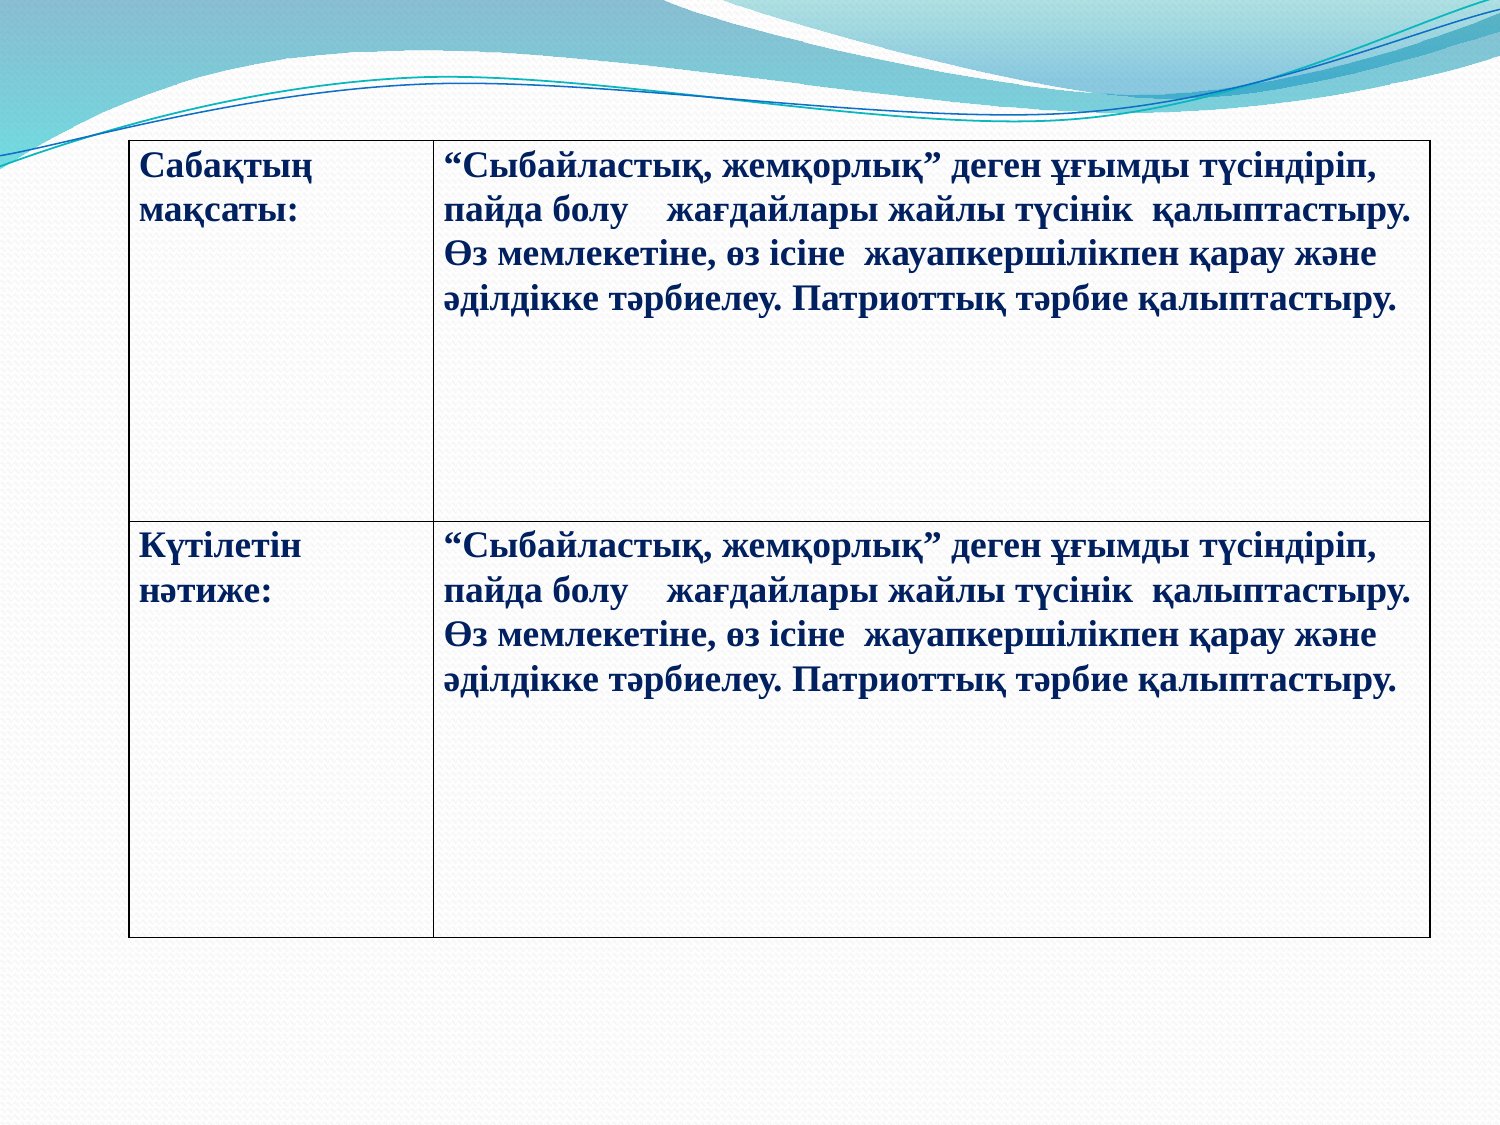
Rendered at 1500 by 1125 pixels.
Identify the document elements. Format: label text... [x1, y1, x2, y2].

table_cell Күтілетін нәтиже: [130, 522, 433, 937]
table_header “Сыбайластық, жемқорлық” деген ұғымды түсіндіріп, пайда болу жағдайлары жайлы түсінік қалыптастыру. Өз мемлекетіне, өз ісіне жауапкершілікпен қарау және әділдікке тәрбиелеу. Патриоттық тәрбие қалыптастыру. [434, 141, 1429, 521]
table_cell “Сыбайластық, жемқорлық” деген ұғымды түсіндіріп, пайда болу жағдайлары жайлы түсінік қалыптастыру. Өз мемлекетіне, өз ісіне жауапкершілікпен қарау және әділдікке тәрбиелеу. Патриоттық тәрбие қалыптастыру. [434, 522, 1429, 937]
table_header Сабақтың мақсаты: [130, 141, 433, 521]
